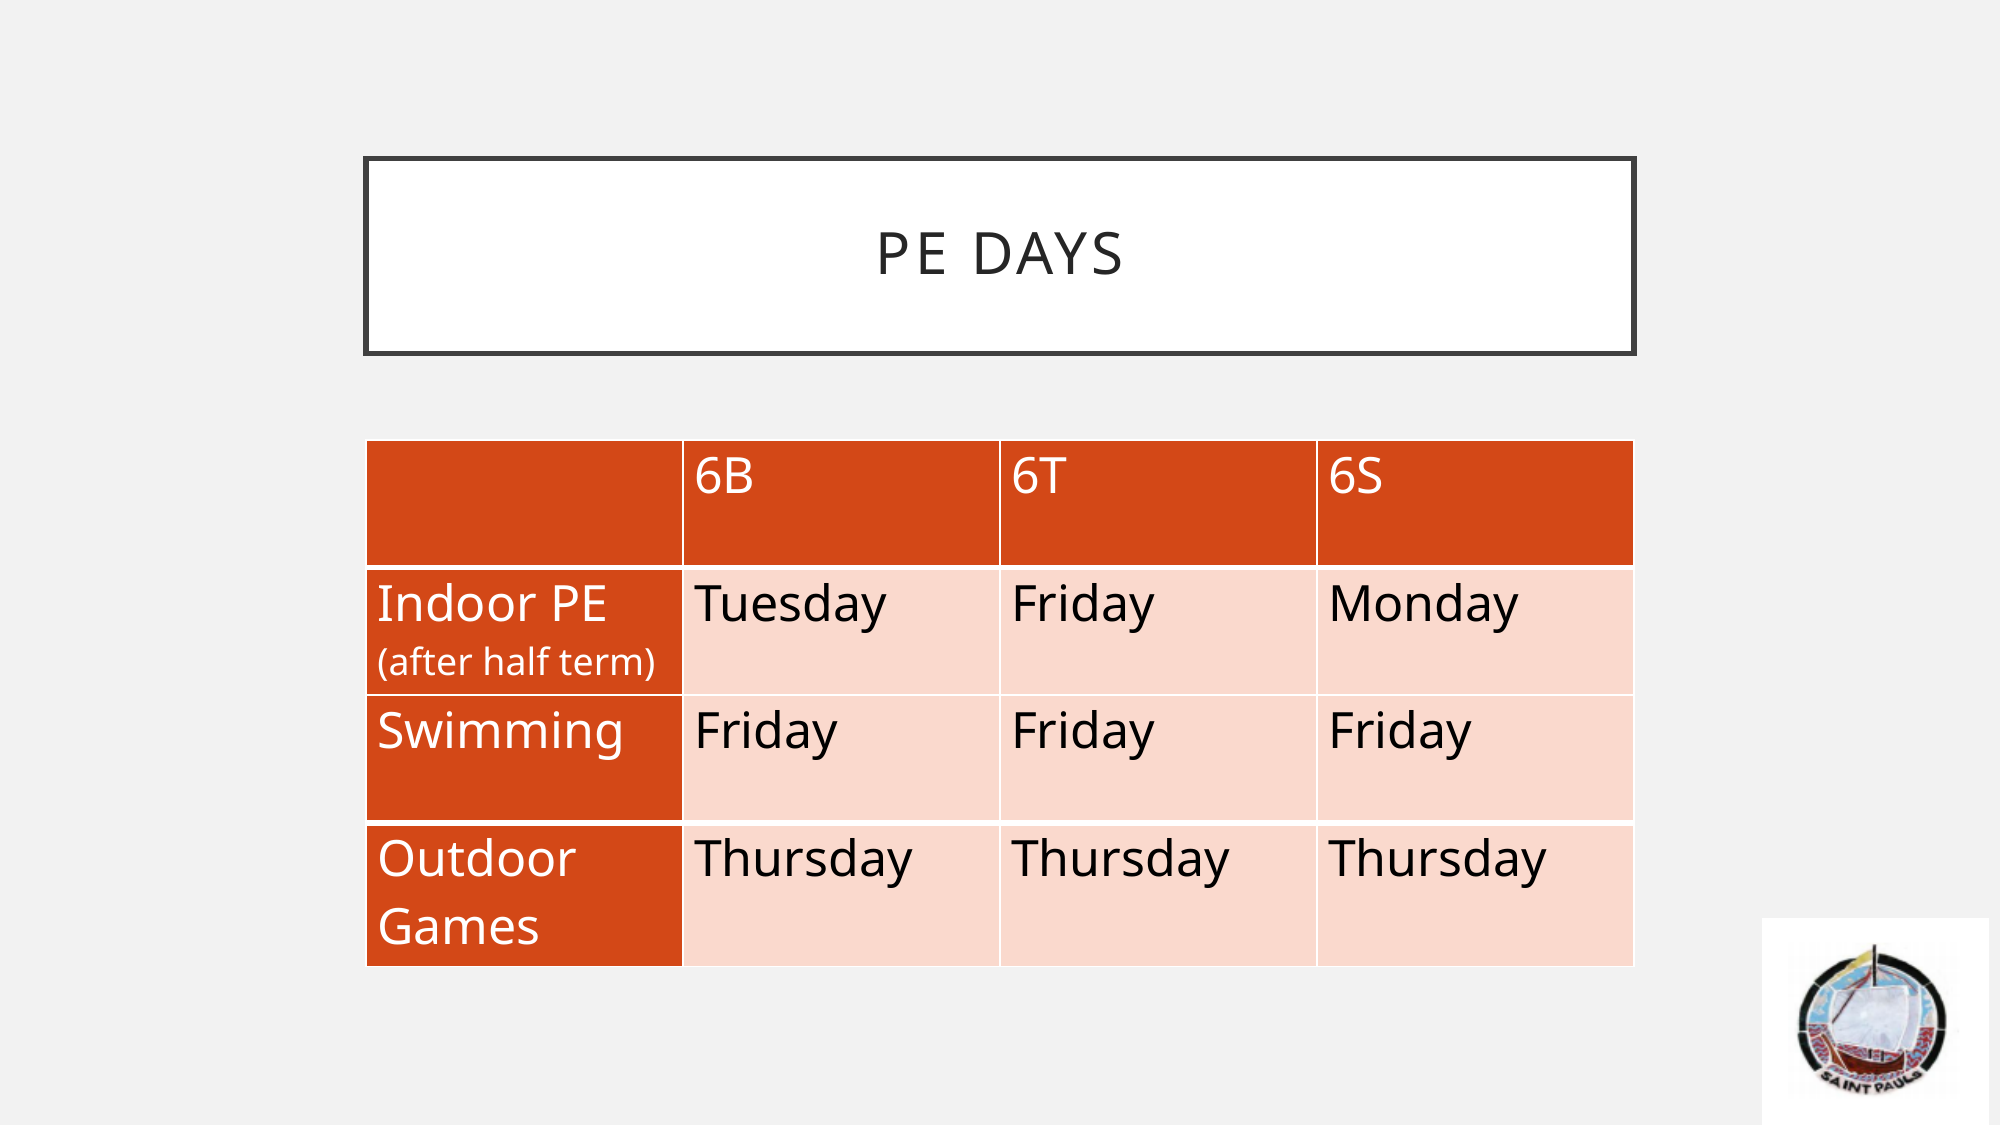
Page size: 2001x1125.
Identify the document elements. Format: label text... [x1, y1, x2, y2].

table_cell Thursday [1318, 826, 1633, 966]
table_cell Swimming [367, 696, 682, 820]
table_cell Indoor PE (after half term) [367, 570, 682, 694]
table_cell Thursday [684, 826, 999, 966]
table_header 6S [1318, 441, 1633, 565]
table_cell Tuesday [684, 570, 999, 694]
table_cell Thursday [1001, 826, 1316, 966]
table_header [367, 441, 682, 565]
table_cell Friday [1318, 696, 1633, 820]
table_cell Friday [684, 696, 999, 820]
table_header 6B [684, 441, 999, 565]
table_cell Friday [1001, 696, 1316, 820]
picture [1762, 918, 1989, 1125]
table_header 6T [1001, 441, 1316, 565]
table_cell Monday [1318, 570, 1633, 694]
table_cell Outdoor Games [367, 826, 682, 966]
table_cell Friday [1001, 570, 1316, 694]
title PE Days [363, 156, 1637, 356]
